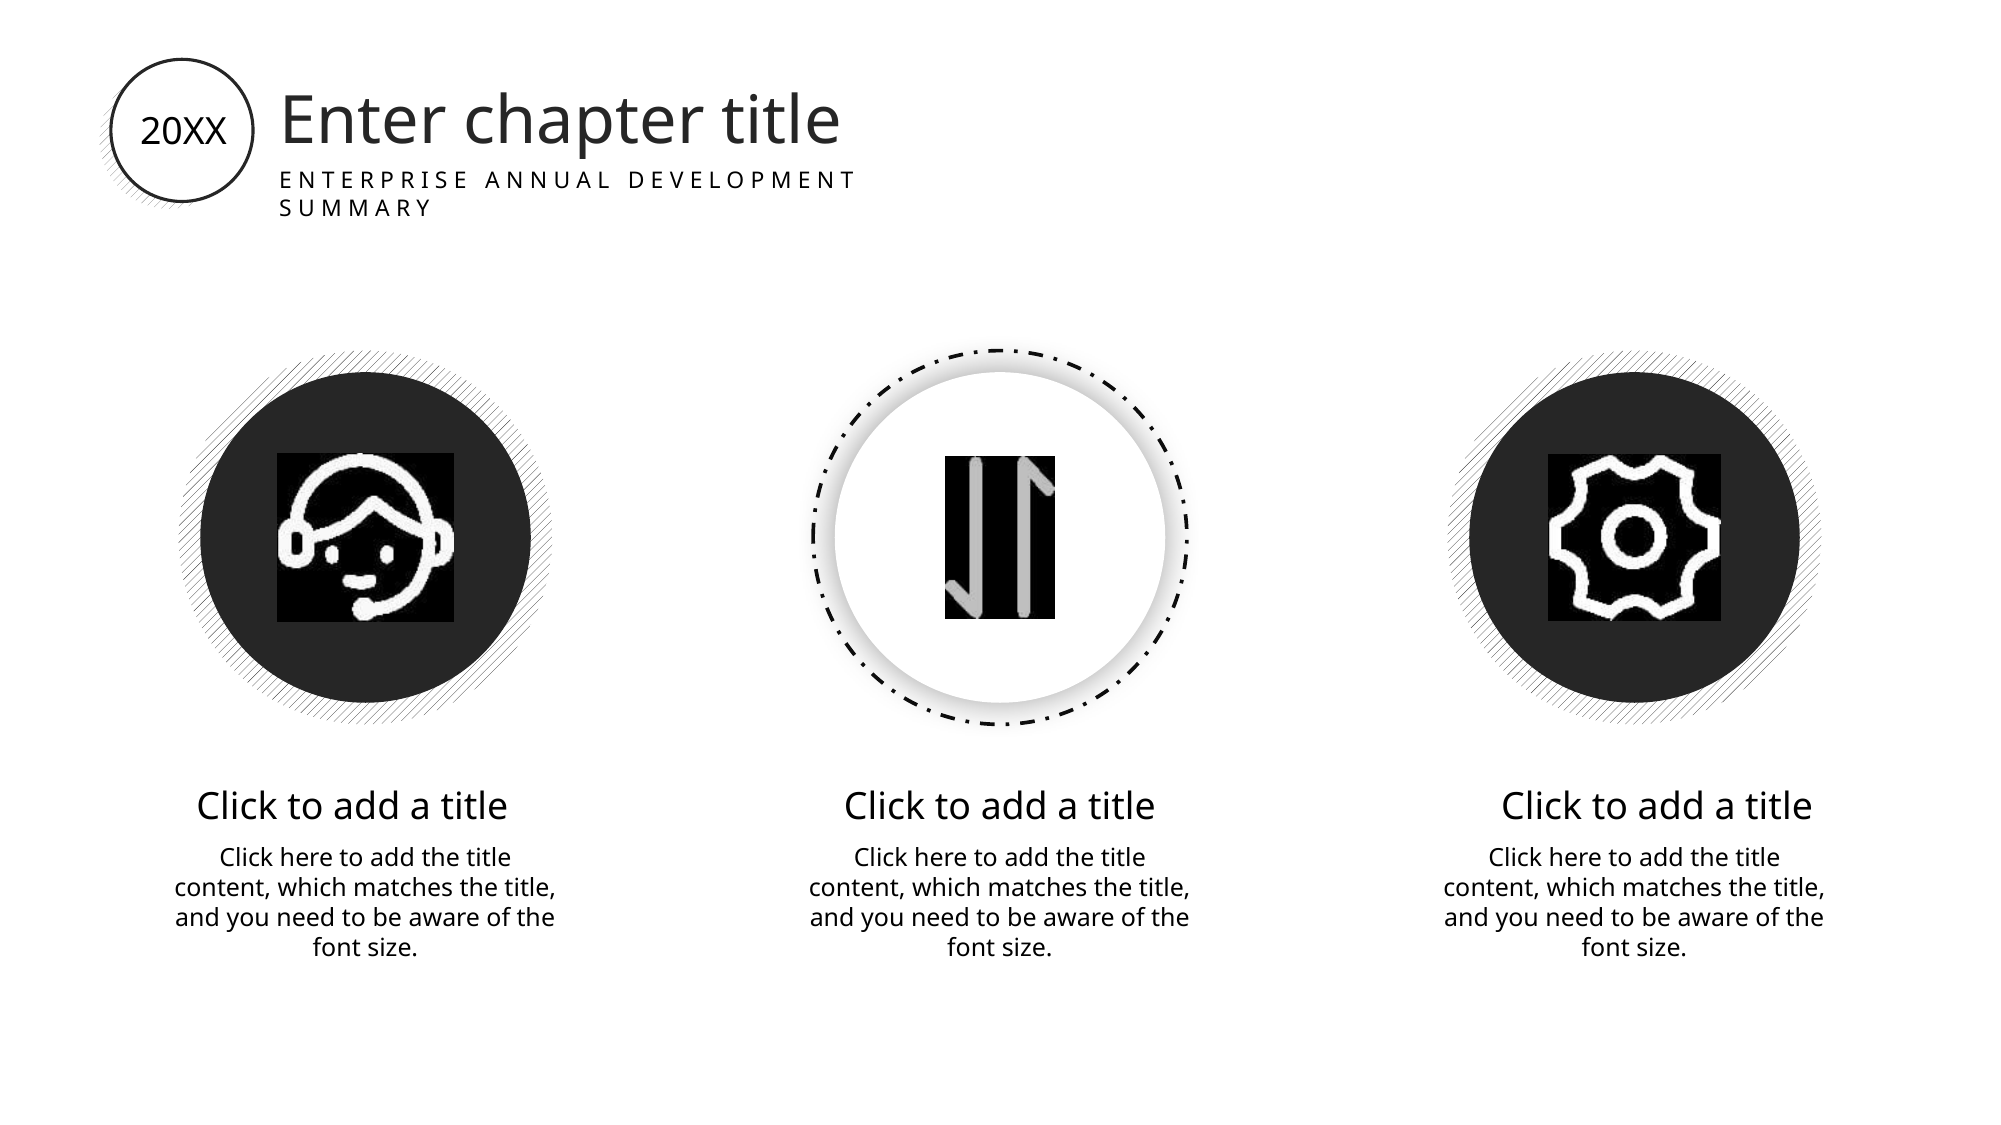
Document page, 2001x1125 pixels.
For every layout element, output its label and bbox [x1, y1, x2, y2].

text_box [113, 774, 592, 971]
text_box [178, 350, 553, 725]
text_box [793, 774, 1207, 971]
text_box [1447, 350, 1822, 725]
text_box [264, 69, 956, 230]
text_box [1427, 774, 1887, 971]
text_box [99, 59, 254, 209]
text_box [813, 350, 1187, 725]
